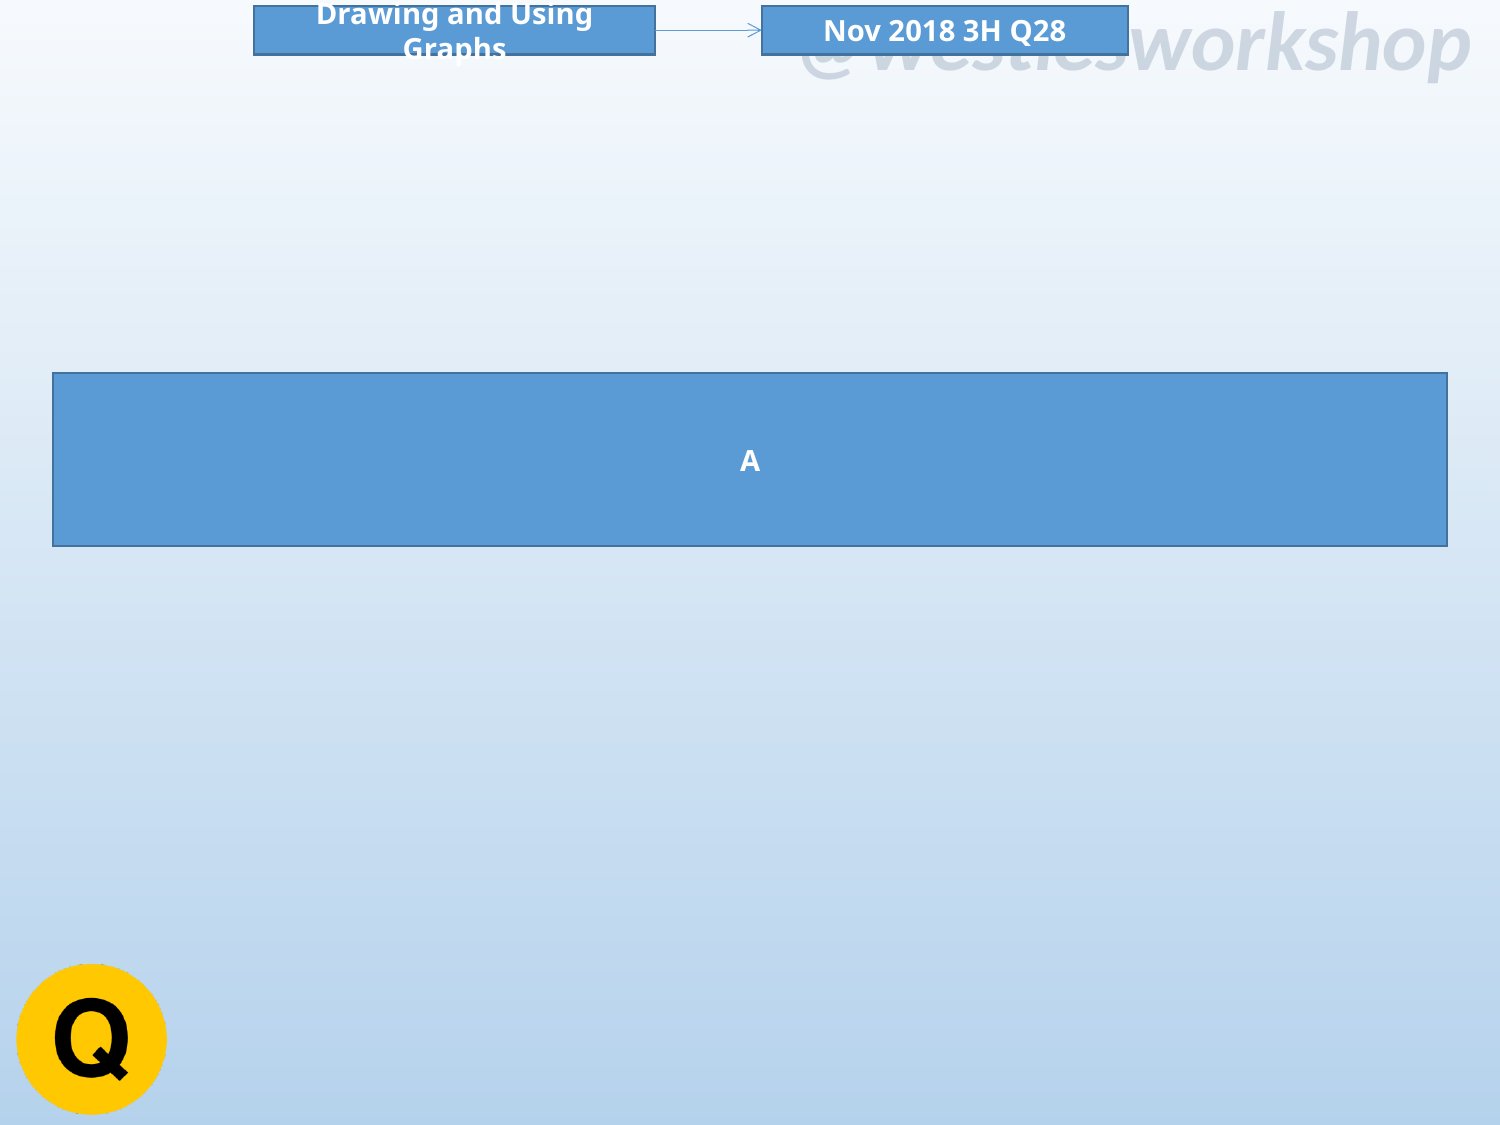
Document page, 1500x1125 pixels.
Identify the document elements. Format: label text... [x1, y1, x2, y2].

picture [53, 373, 1447, 546]
text_box Drawing and Using Graphs [253, 5, 656, 56]
picture [0, 940, 191, 1125]
text_box Nov 2018 3H Q28 [761, 5, 1129, 56]
